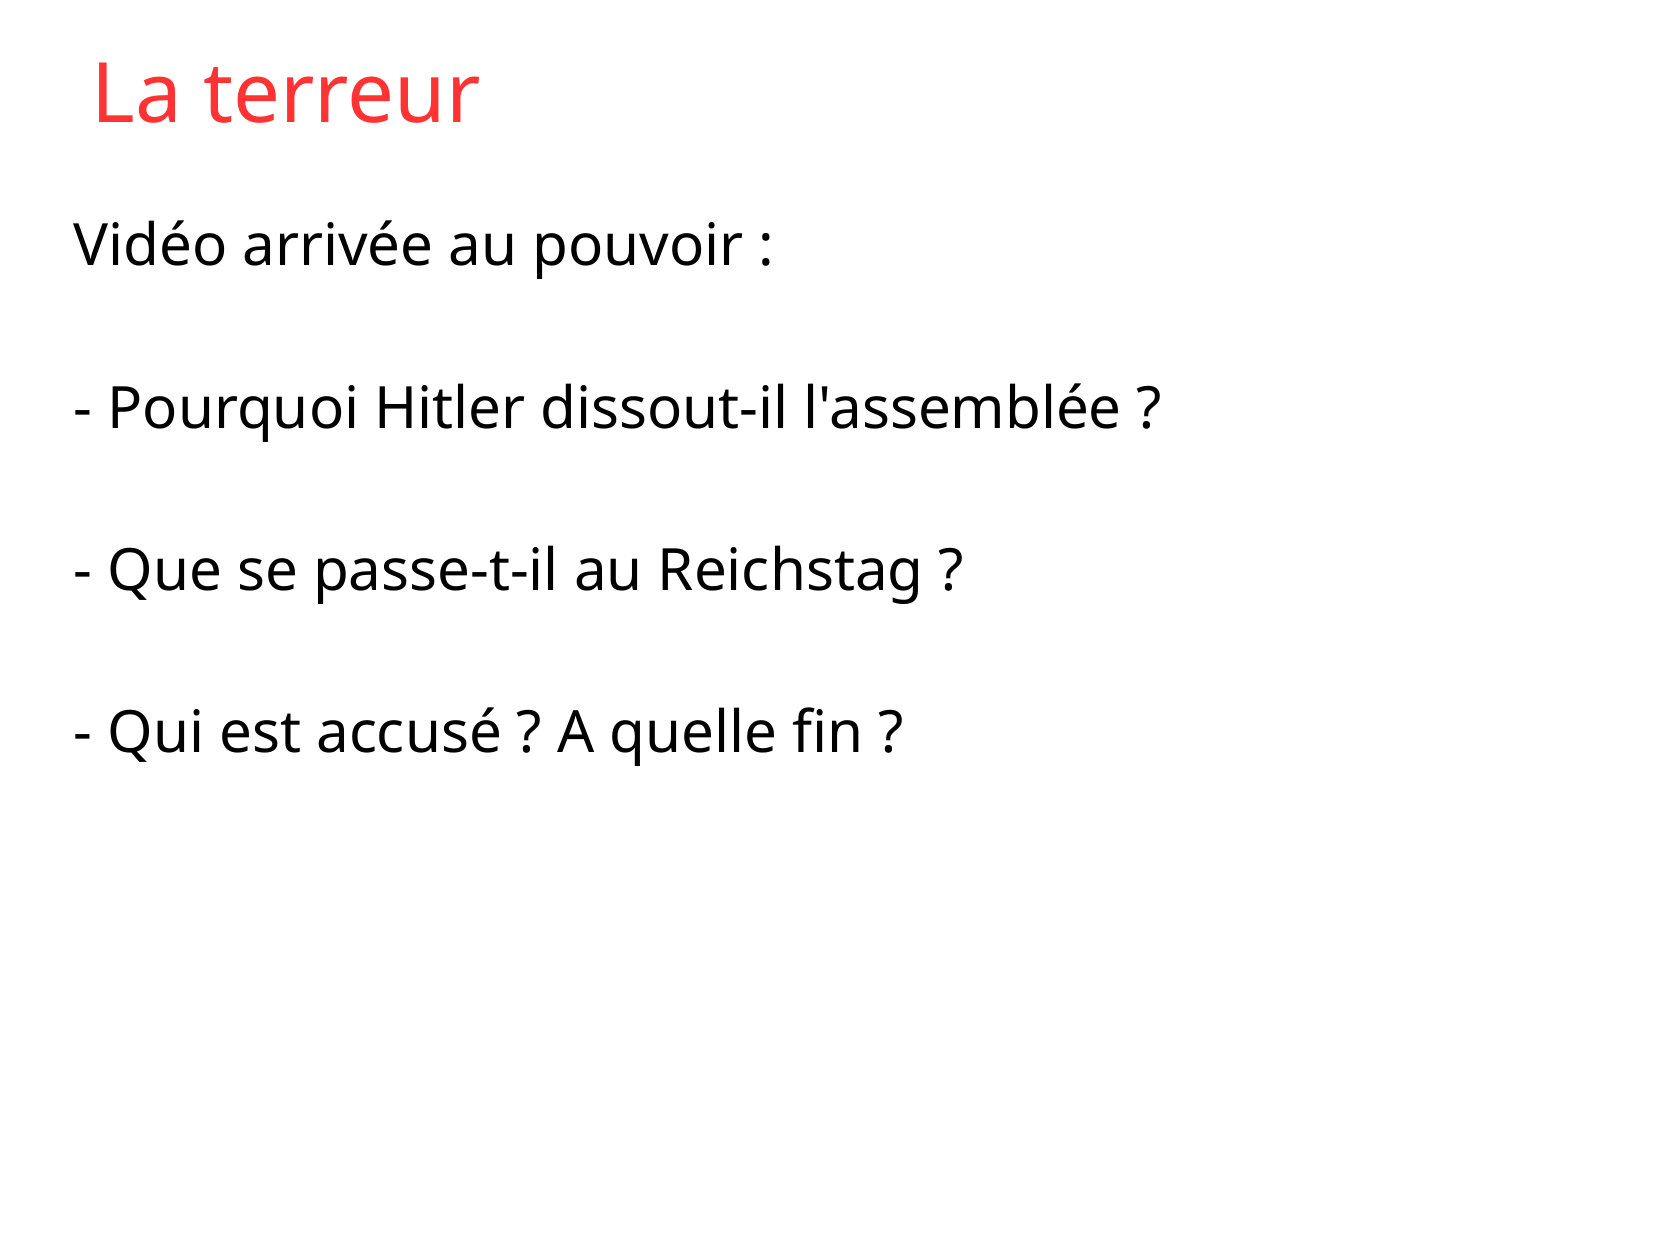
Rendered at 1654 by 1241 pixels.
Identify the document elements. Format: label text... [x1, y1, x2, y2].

text_box La terreur [76, 15, 650, 147]
text_box Vidéo arrivée au pouvoir : - Pourquoi Hitler dissout-il l'assemblée ? - Que se passe-t-il au Reichstag ? - Qui est accusé ? A quelle fin ? [59, 188, 1595, 773]
